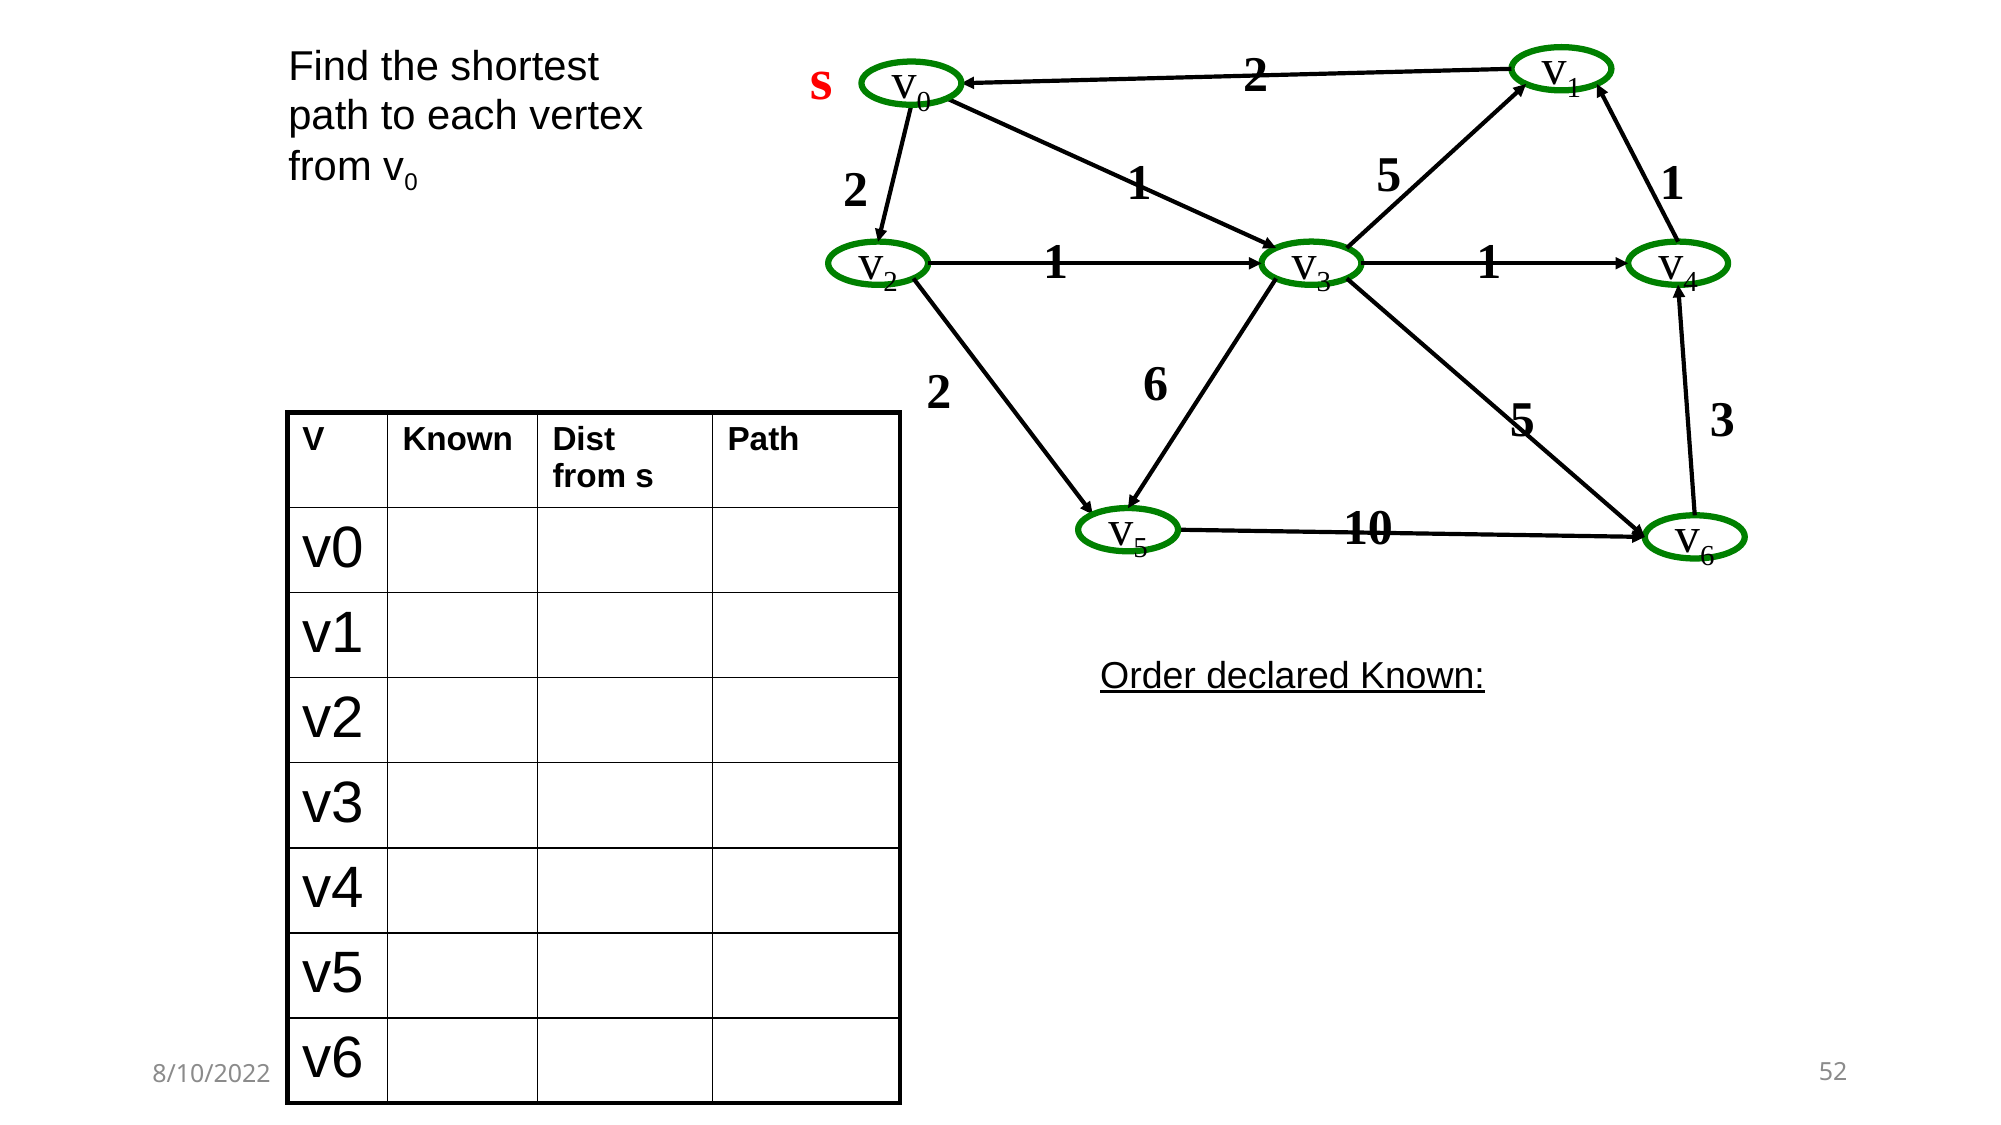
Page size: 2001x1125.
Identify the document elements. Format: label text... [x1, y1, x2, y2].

table_cell [538, 593, 712, 677]
table_cell [388, 849, 537, 932]
table_cell v1 [290, 593, 387, 677]
table_cell v6 [290, 1019, 387, 1042]
table_cell [388, 508, 537, 592]
table_cell v5 [290, 934, 387, 1017]
table_header Known [388, 415, 537, 507]
table_cell [713, 934, 898, 1017]
table_header V [290, 415, 387, 507]
table_cell [713, 1019, 898, 1101]
table_cell [713, 508, 898, 592]
table_cell [388, 934, 537, 1017]
table_header Path [713, 415, 794, 507]
table_cell [538, 508, 712, 592]
table_cell [713, 763, 898, 847]
table_cell [538, 1019, 712, 1101]
table_cell [713, 593, 898, 677]
table_cell [388, 1019, 537, 1042]
table_cell [538, 678, 712, 762]
table_cell v4 [290, 849, 387, 932]
table_cell [538, 934, 712, 1017]
table_cell [713, 849, 898, 932]
table_cell v2 [290, 678, 387, 762]
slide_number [137, 1042, 588, 1103]
table_cell [713, 678, 898, 762]
table_cell [388, 678, 537, 762]
table_cell [388, 763, 537, 847]
table_cell [388, 593, 537, 677]
table_header Dist from s [538, 415, 712, 507]
table_cell [538, 849, 712, 932]
table_cell v0 [290, 508, 387, 592]
slide_number 52 [1412, 1042, 1863, 1103]
table_cell v3 [290, 763, 387, 847]
table_cell [538, 763, 712, 847]
text_box Find the shortest path to each vertex from v0 [273, 31, 659, 203]
text_box Order declared Known: [1085, 643, 1500, 704]
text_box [794, 33, 1750, 563]
